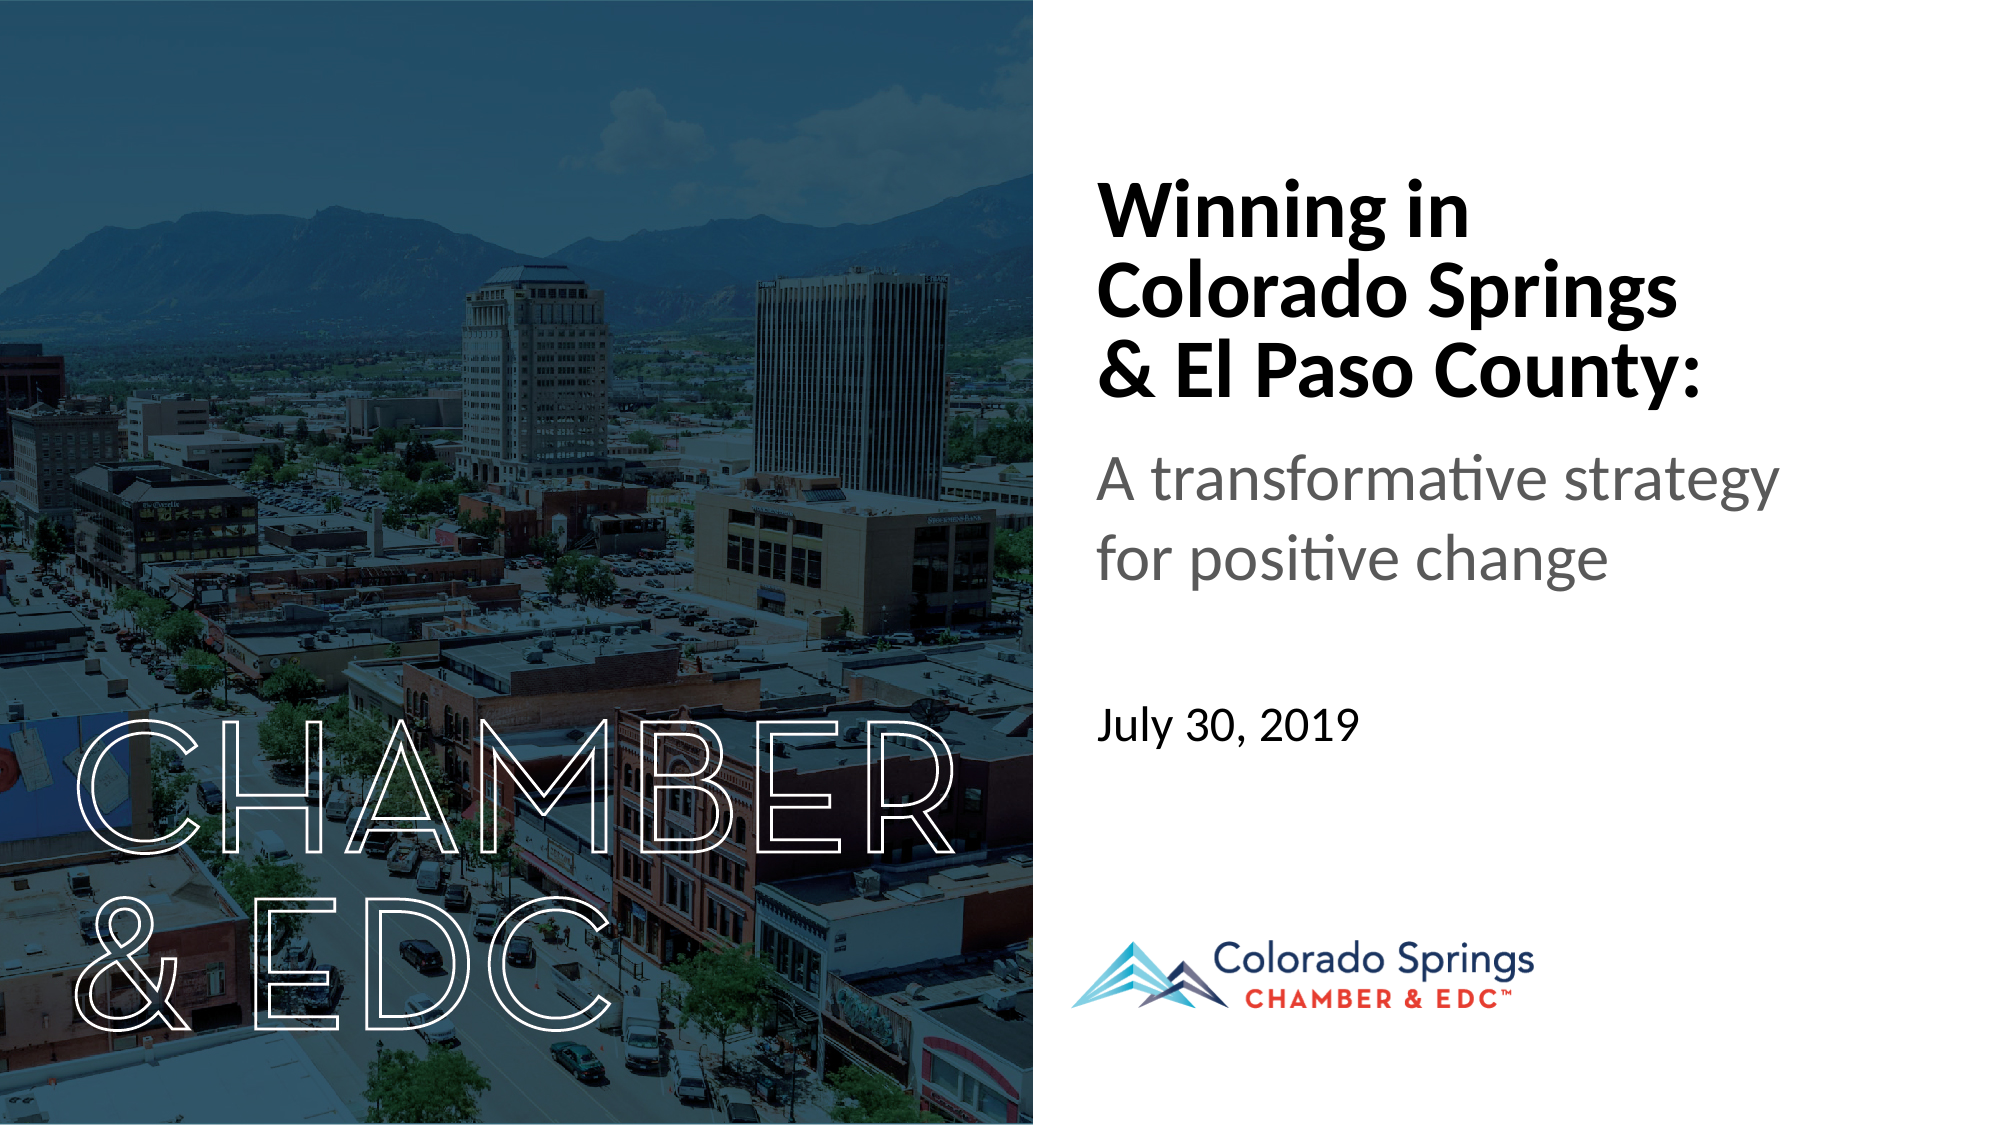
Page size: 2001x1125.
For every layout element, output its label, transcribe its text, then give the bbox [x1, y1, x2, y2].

text_box A transformative strategy for positive change [1081, 426, 1830, 602]
title Winning in Colorado Springs & El Paso County: [1082, 67, 1764, 421]
subtitle July 30, 2019 [1082, 691, 1857, 770]
picture [0, 0, 1033, 1125]
picture [1071, 940, 1534, 1009]
